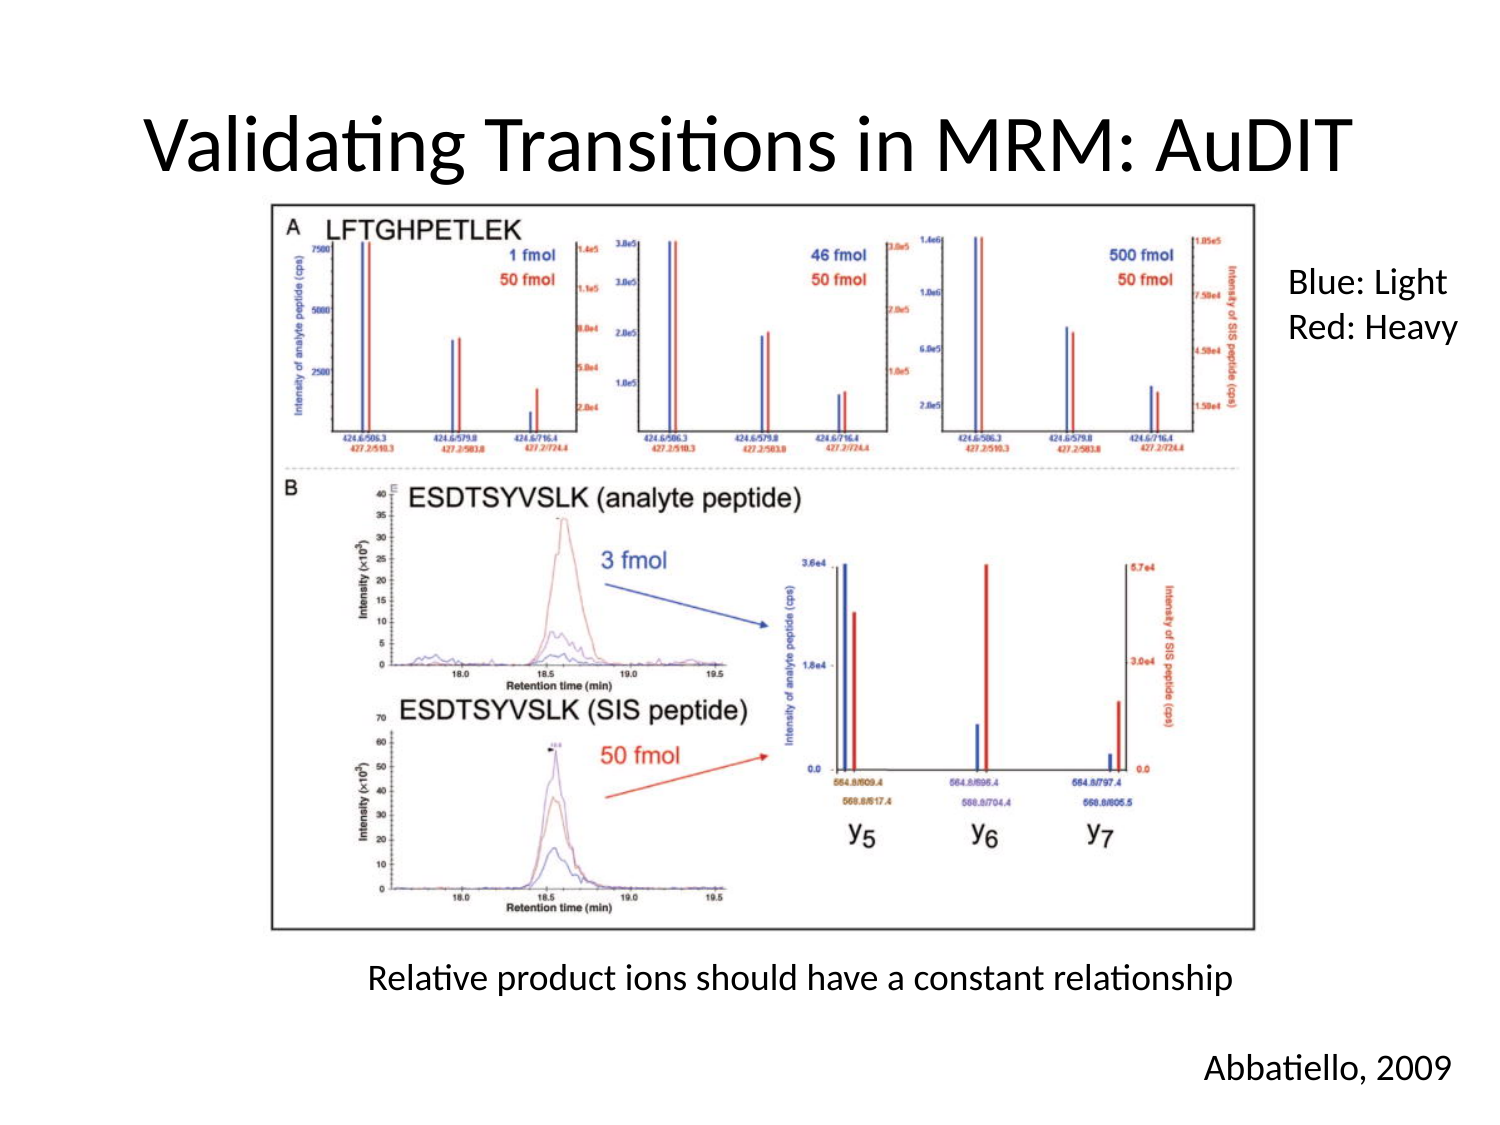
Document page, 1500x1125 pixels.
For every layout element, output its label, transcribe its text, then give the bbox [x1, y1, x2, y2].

text_box Abbatiello, 2009 [1189, 1036, 1468, 1096]
title Validating Transitions in MRM: AuDIT [75, 45, 1425, 233]
text_box Blue: Light Red: Heavy [1273, 249, 1474, 355]
picture [262, 194, 1265, 941]
text_box Relative product ions should have a constant relationship [337, 947, 1265, 1006]
